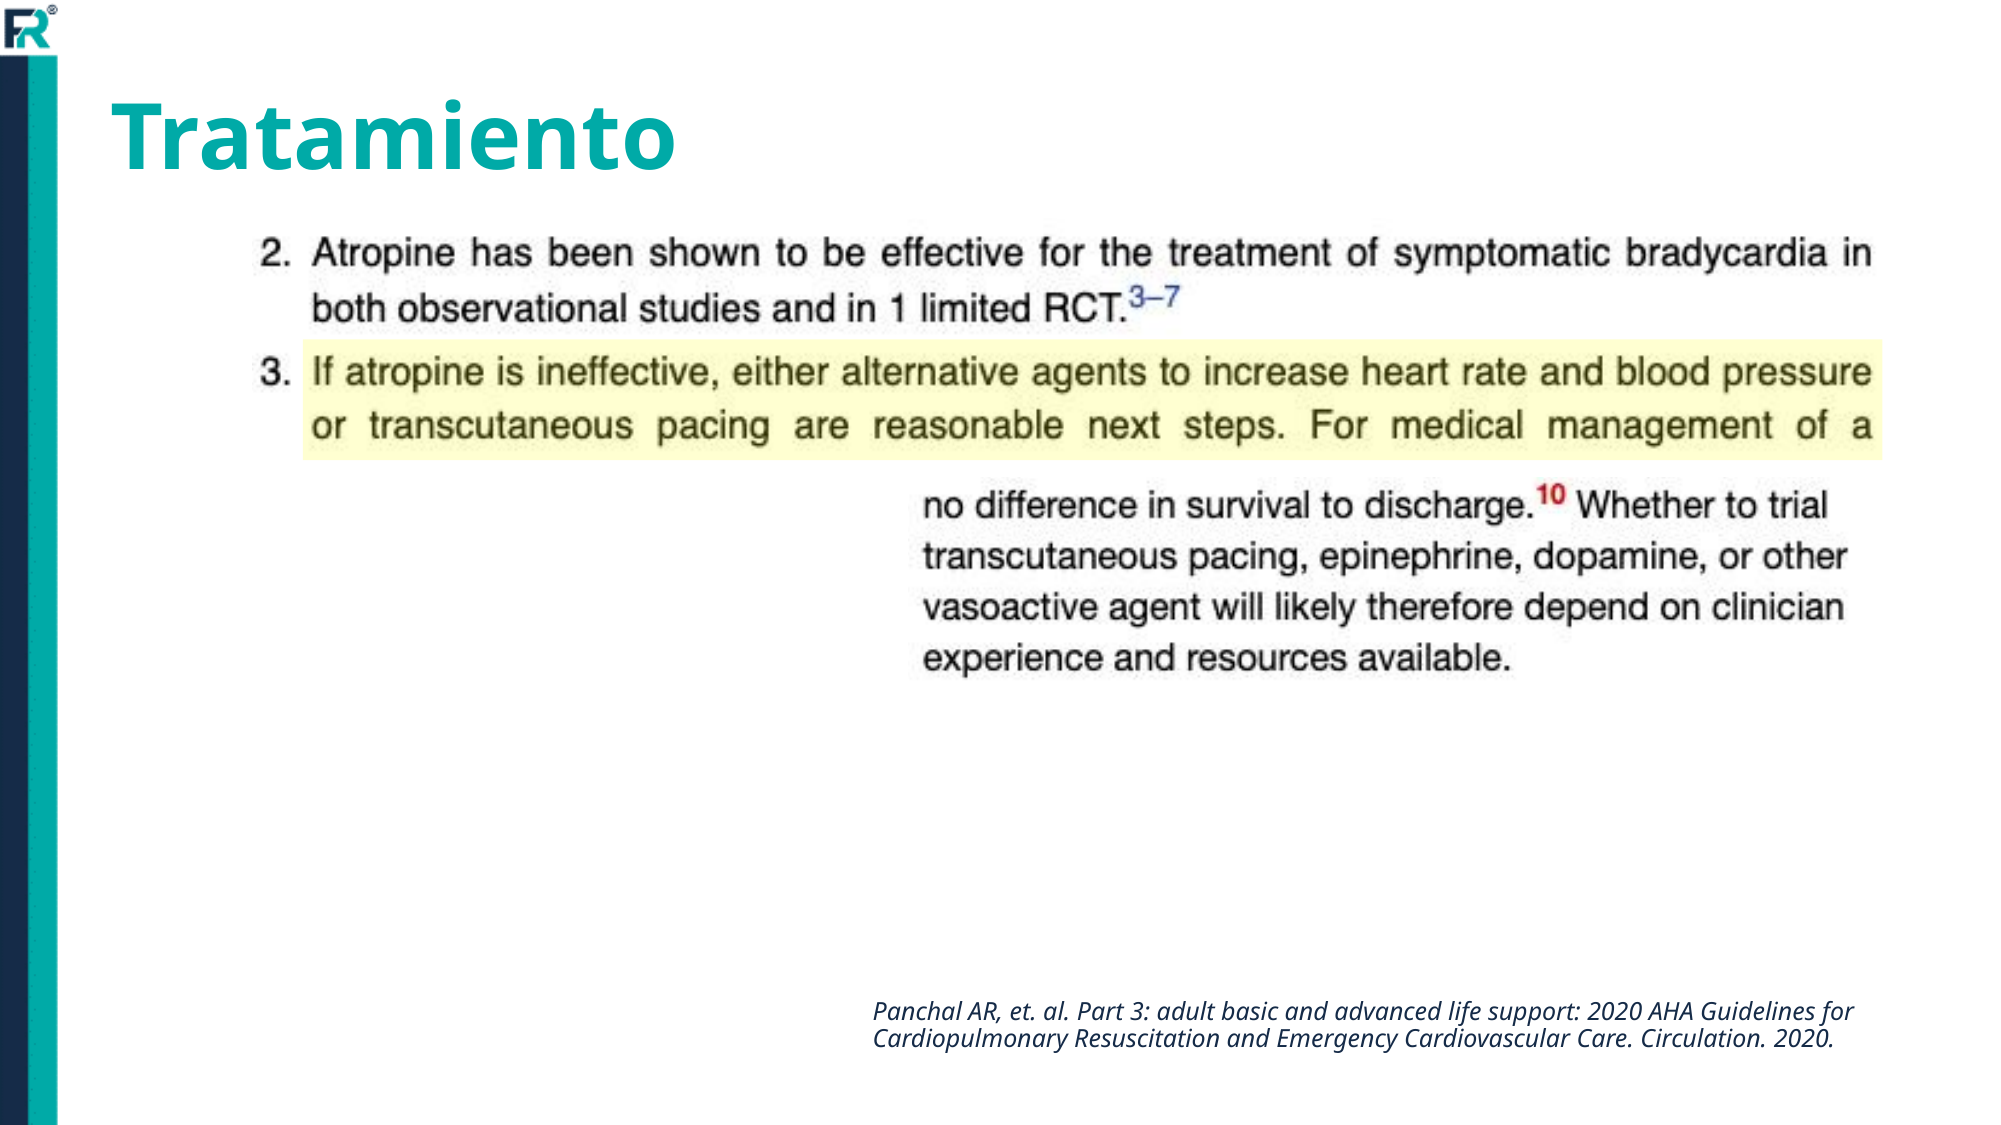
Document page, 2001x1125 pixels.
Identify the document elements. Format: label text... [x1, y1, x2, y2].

title Tratamiento [95, 31, 1821, 249]
picture [0, 0, 2001, 1125]
text_box Panchal AR, et. al. Part 3: adult basic and advanced life support: 2020 AHA Guidelines for Cardiopulmonary Resuscitation and Emergency Cardiovascular Care. Circulation. 2020. [857, 991, 2000, 1068]
